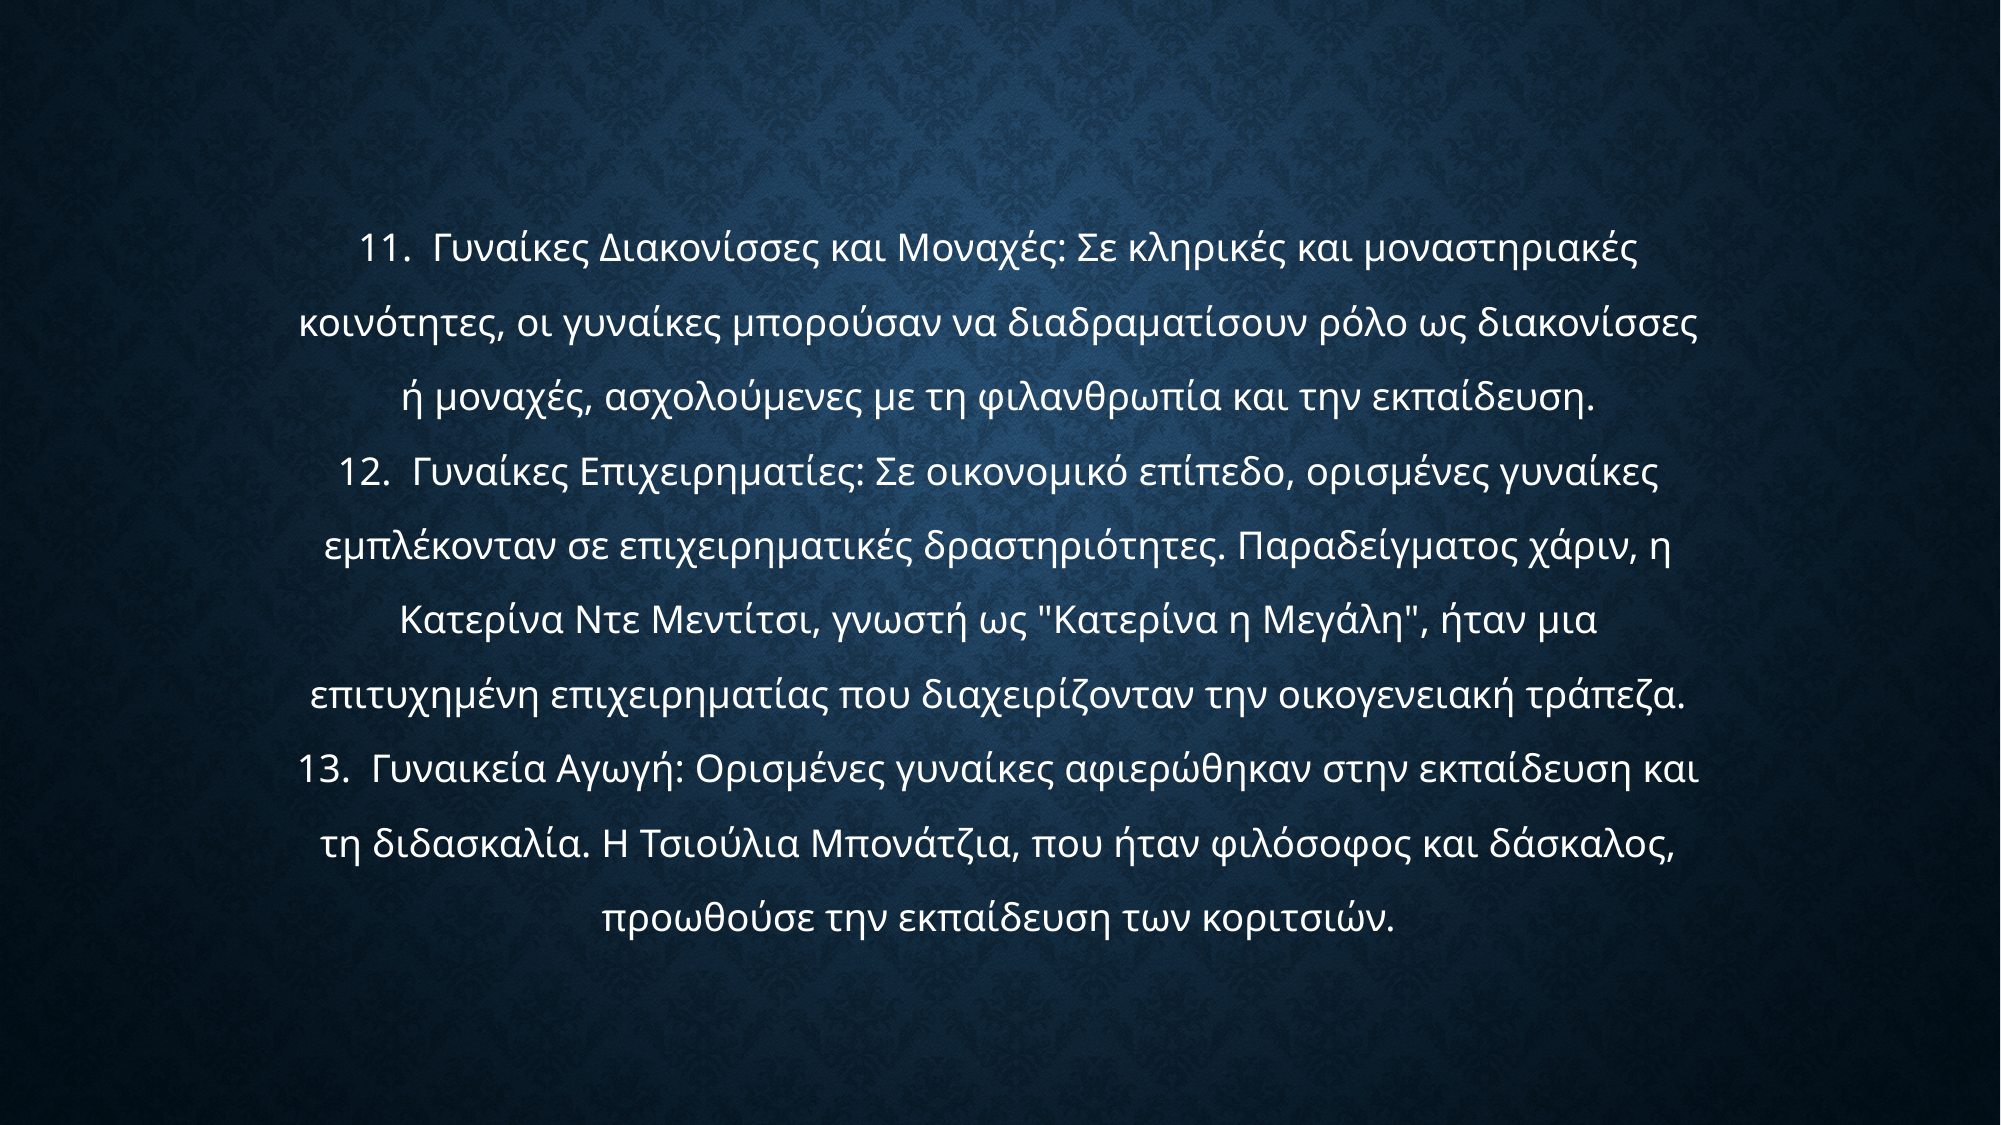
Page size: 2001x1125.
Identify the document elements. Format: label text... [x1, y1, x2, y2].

title [149, 99, 1849, 206]
list 11. Γυναίκες Διακονίσσες και Μοναχές: Σε κληρικές και μοναστηριακές κοινότητες, οι γυναίκες μπορούσαν να διαδραματίσουν ρόλο ως διακονίσσες ή μοναχές, ασχολούμενες με τη φιλανθρωπία και την εκπαίδευση. 12. Γυναίκες Επιχειρηματίες: Σε οικονομικό επίπεδο, ορισμένες γυναίκες εμπλέκονταν σε επιχειρηματικές δραστηριότητες. Παραδείγματος χάριν, η Κατερίνα Ντε Μεντίτσι, γνωστή ως "Κατερίνα η Μεγάλη", ήταν μια επιτυχημένη επιχειρηματίας που διαχειρίζονταν την οικογενειακή τράπεζα. 13. Γυναικεία Αγωγή: Ορισμένες γυναίκες αφιερώθηκαν στην εκπαίδευση και τη διδασκαλία. Η Τσιούλια Μπονάτζια, που ήταν φιλόσοφος και δάσκαλος, προωθούσε την εκπαίδευση των κοριτσιών. [149, 206, 1849, 950]
